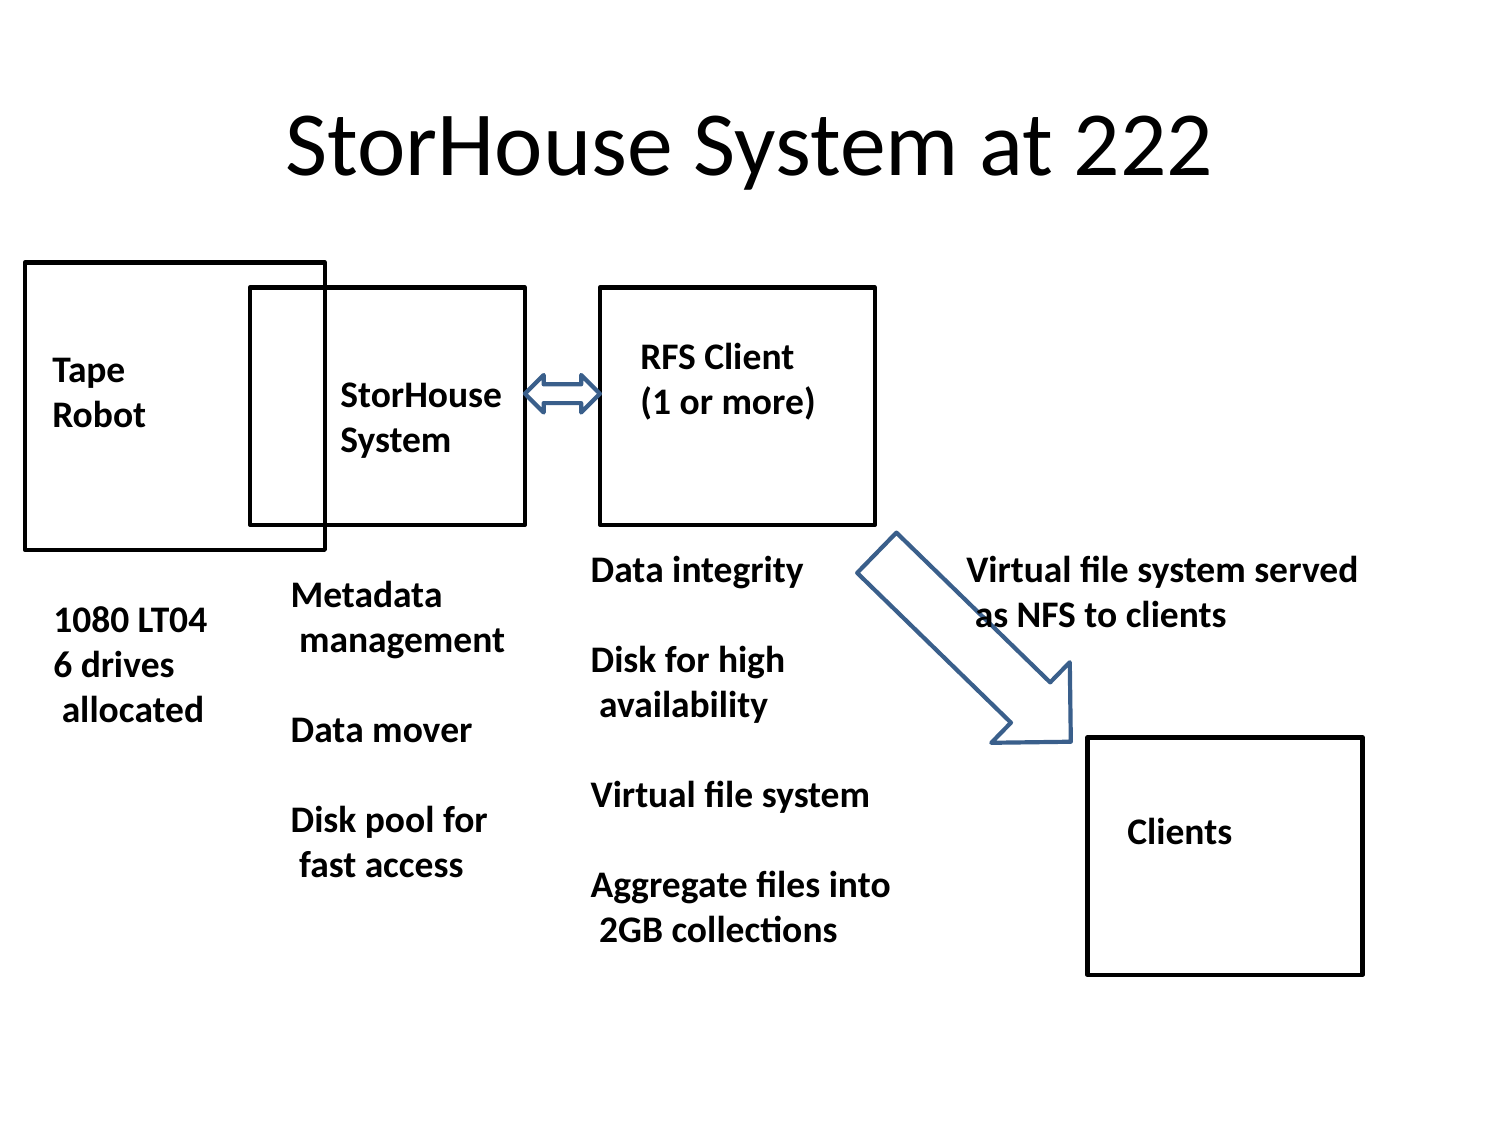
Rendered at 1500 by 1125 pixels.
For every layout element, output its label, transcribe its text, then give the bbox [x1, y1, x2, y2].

text_box Virtual file system served as NFS to clients [951, 537, 1374, 643]
text_box [1085, 735, 1365, 977]
text_box Metadata management Data mover Disk pool for fast access [275, 562, 521, 893]
text_box 1080 LT04 6 drives allocated [38, 587, 223, 738]
text_box [522, 373, 603, 415]
text_box [889, 530, 904, 537]
text_box [327, 285, 527, 527]
title StorHouse System at 222 [75, 45, 1425, 233]
text_box Clients [1112, 799, 1248, 860]
text_box StorHouse System [325, 362, 518, 468]
text_box [907, 540, 1073, 745]
text_box Tape Robot [37, 337, 275, 443]
text_box Data integrity Disk for high availability Virtual file system Aggregate files into 2GB collections [575, 537, 907, 958]
text_box [23, 260, 327, 552]
text_box [598, 285, 877, 527]
text_box RFS Client (1 or more) [625, 324, 832, 430]
